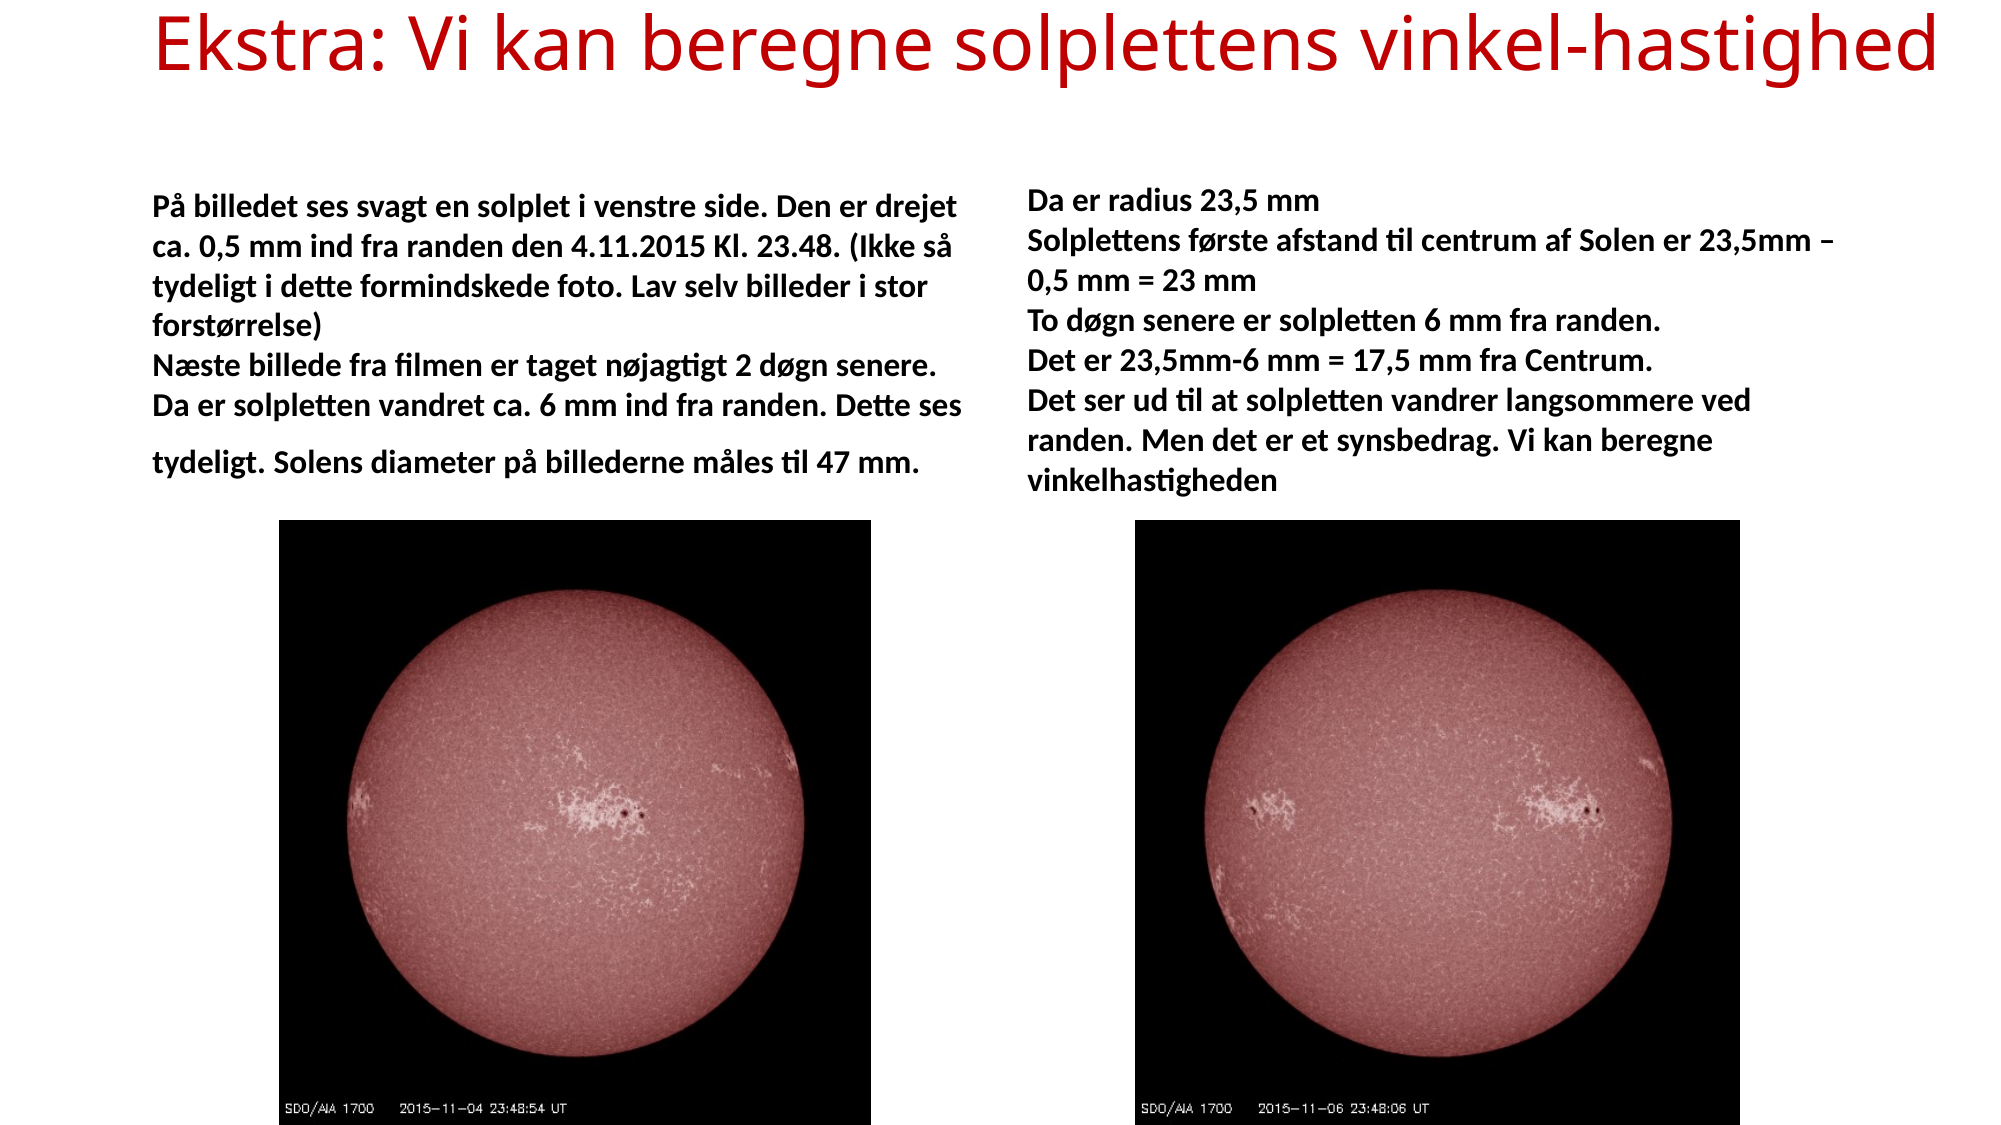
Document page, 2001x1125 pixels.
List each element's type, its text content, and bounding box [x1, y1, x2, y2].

text_box Da er radius 23,5 mm Solplettens første afstand til centrum af Solen er 23,5mm – 0,5 mm = 23 mm To døgn senere er solpletten 6 mm fra randen. Det er 23,5mm-6 mm = 17,5 mm fra Centrum. Det ser ud til at solpletten vandrer langsommere ved randen. Men det er et synsbedrag. Vi kan beregne vinkelhastigheden [1012, 92, 1863, 506]
text_box Ekstra: Vi kan beregne solplettens vinkel-hastighed [137, 0, 1995, 93]
picture [279, 520, 872, 1125]
picture [1135, 520, 1740, 1125]
text_box På billedet ses svagt en solplet i venstre side. Den er drejet ca. 0,5 mm ind fra randen den 4.11.2015 Kl. 23.48. (Ikke så tydeligt i dette formindskede foto. Lav selv billeder i stor forstørrelse) Næste billede fra filmen er taget nøjagtigt 2 døgn senere. Da er solpletten vandret ca. 6 mm ind fra randen. Dette ses tydeligt. Solens diameter på billederne måles til 47 mm. [137, 92, 984, 491]
